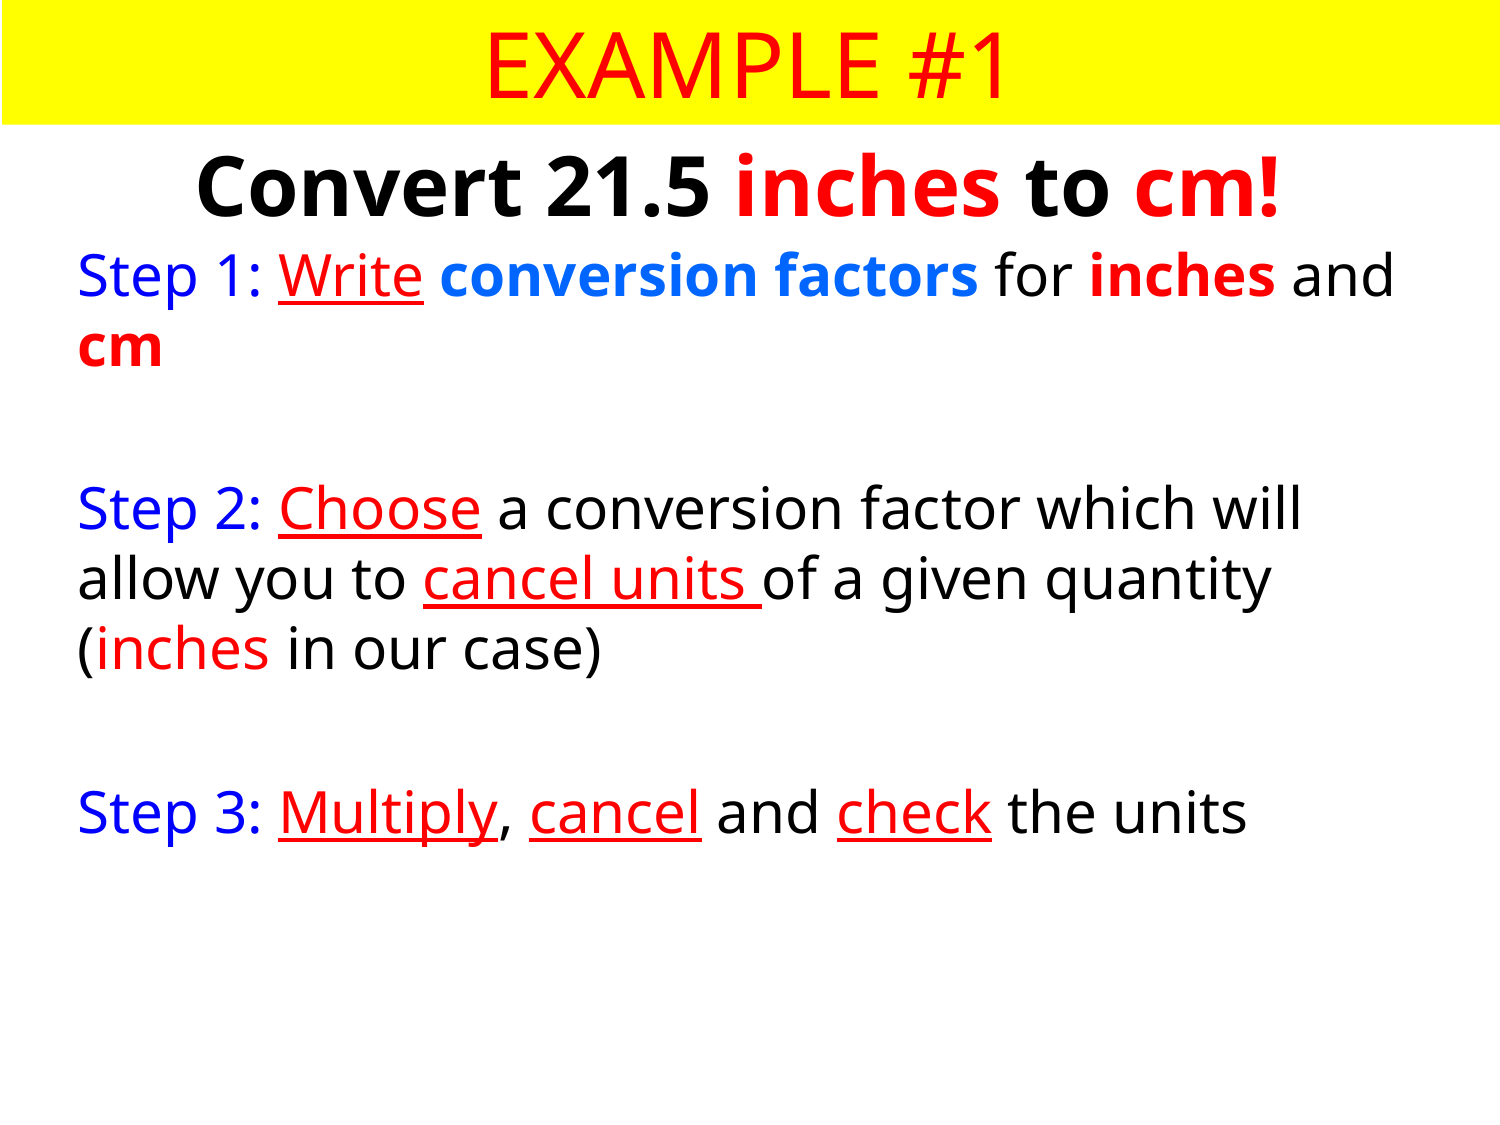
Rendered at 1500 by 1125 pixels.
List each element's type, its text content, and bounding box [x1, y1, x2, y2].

list Step 1: Write conversion factors for inches and cm Step 2: Choose a conversion factor which will allow you to cancel units of a given quantity (inches in our case) Step 3: Multiply, cancel and check the units [62, 238, 1463, 863]
text_box EXAMPLE #1 [2, 0, 1500, 125]
text_box Convert 21.5 inches to cm! [0, 126, 1498, 238]
